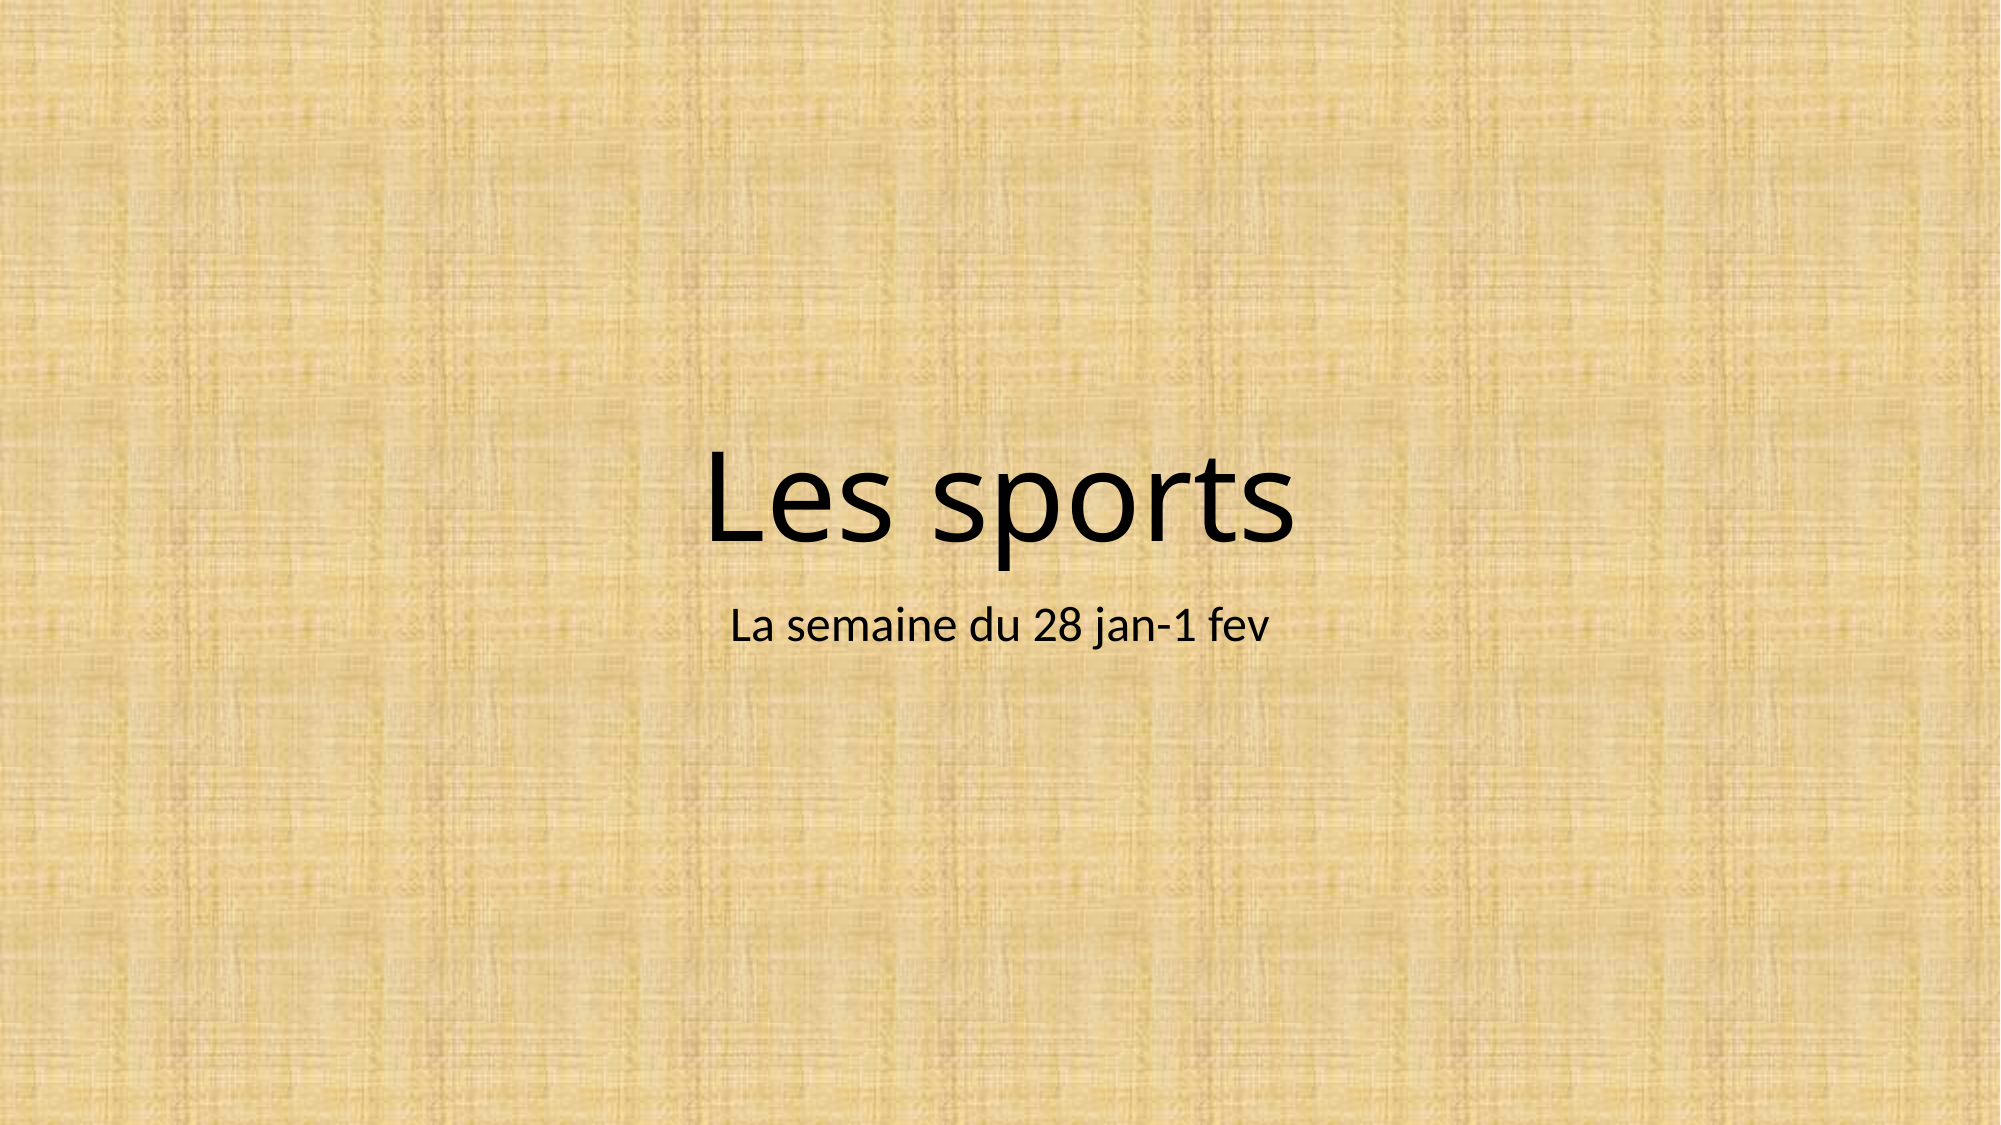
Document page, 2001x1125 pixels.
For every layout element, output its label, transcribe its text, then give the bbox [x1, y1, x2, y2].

subtitle La semaine du 28 jan-1 fev [249, 590, 1750, 863]
picture [0, 0, 2001, 1125]
title Les sports [249, 184, 1750, 576]
